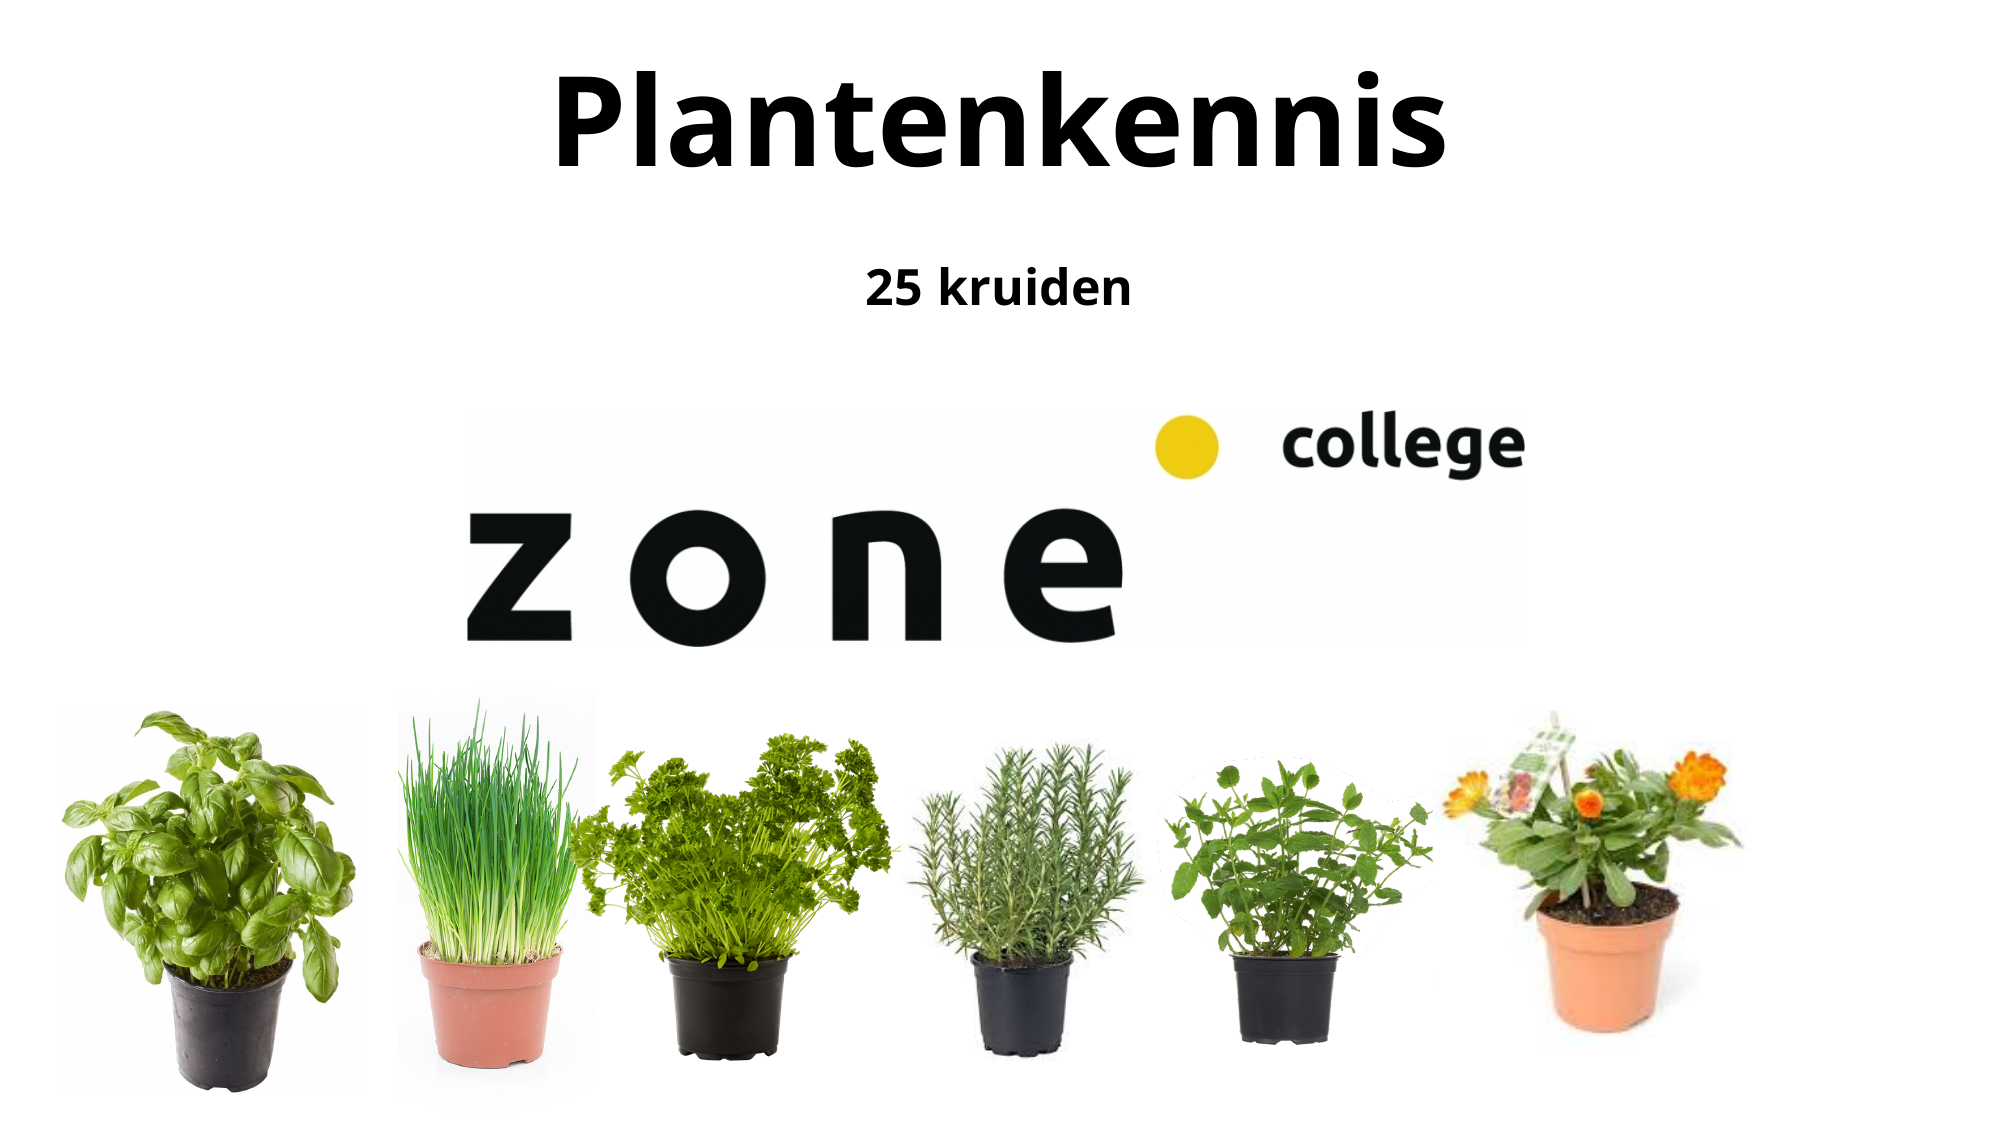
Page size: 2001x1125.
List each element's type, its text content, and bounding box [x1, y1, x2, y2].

picture [467, 410, 1525, 647]
picture [61, 707, 363, 1095]
picture [397, 651, 1751, 1119]
title Plantenkennis 2 25 kruiden [362, 30, 1638, 325]
